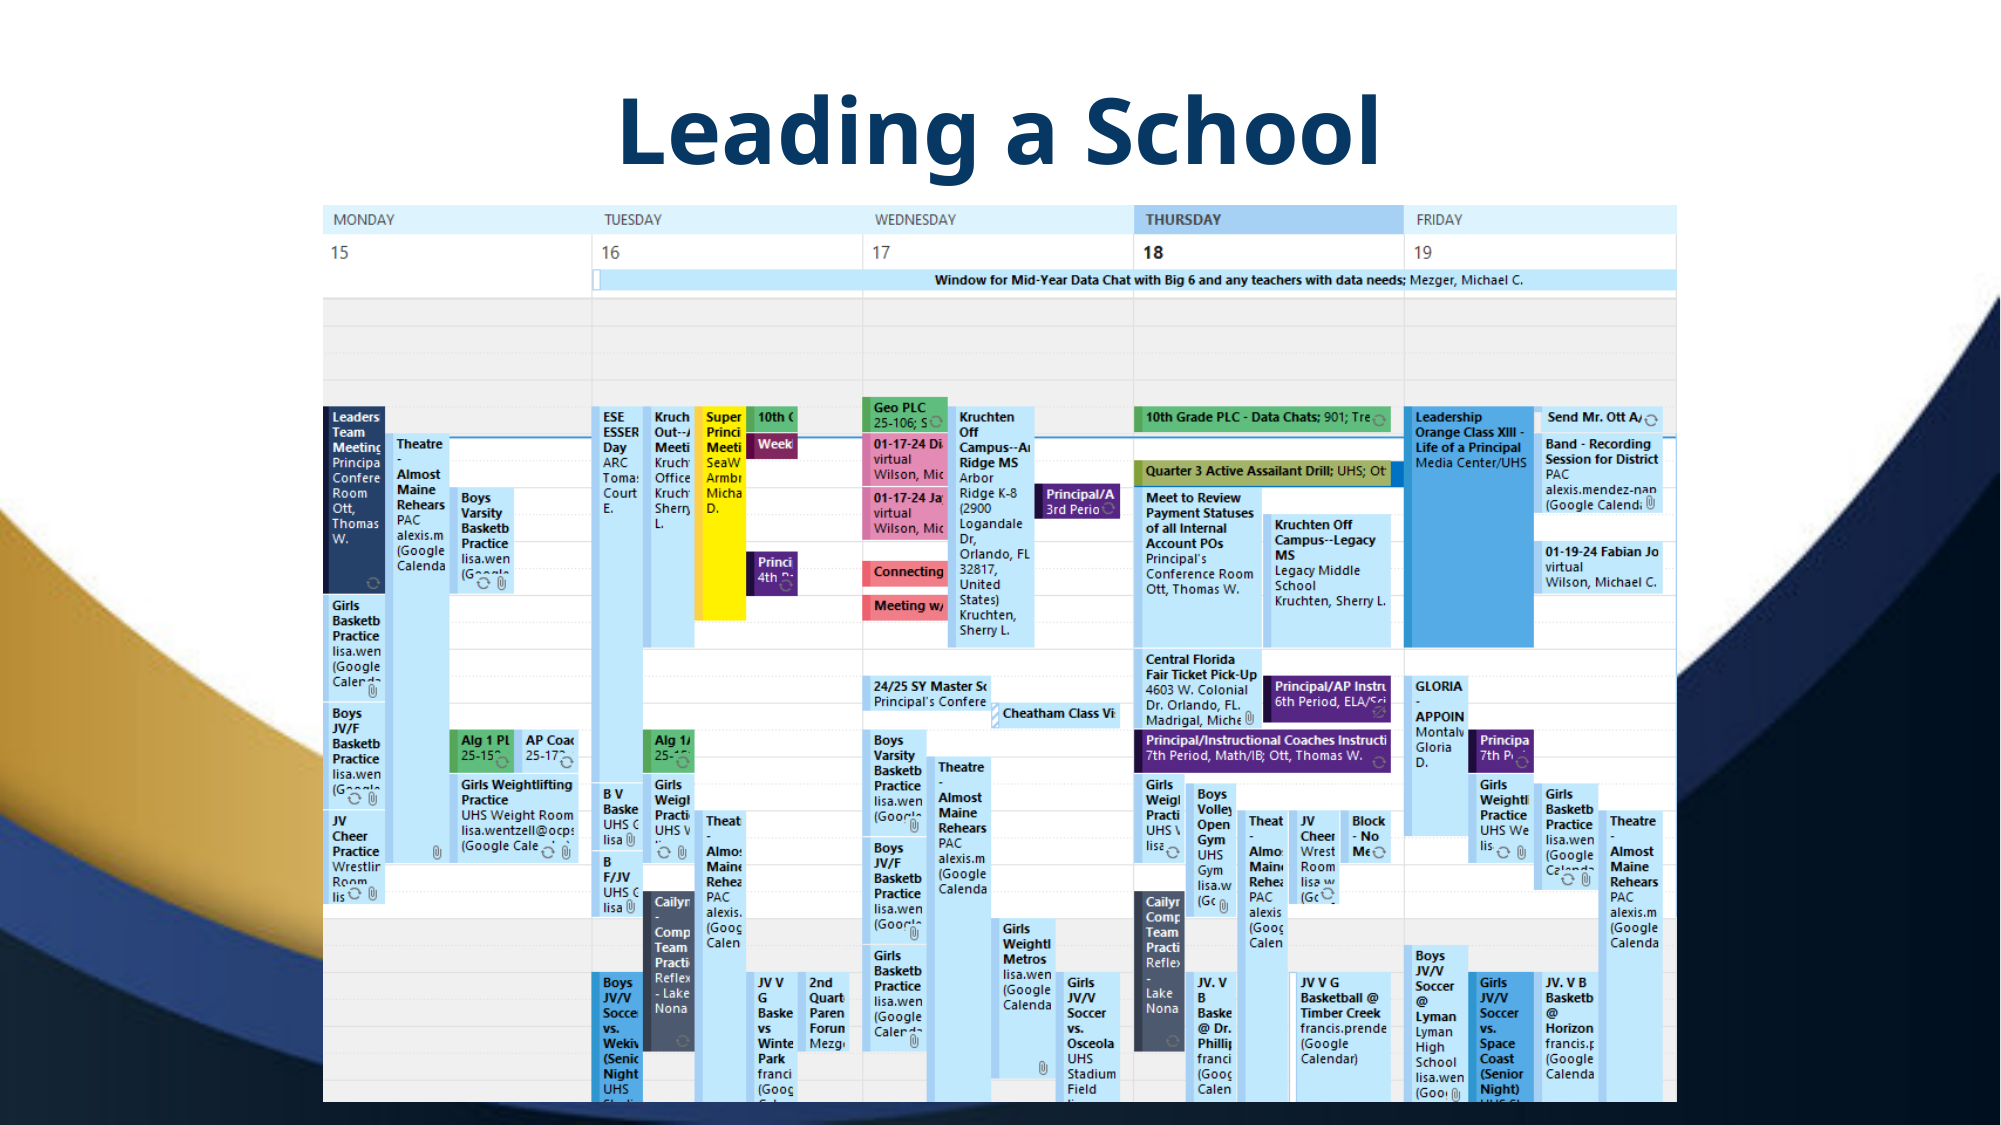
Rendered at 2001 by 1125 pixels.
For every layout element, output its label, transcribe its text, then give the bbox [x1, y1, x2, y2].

title Leading a School [137, 25, 1863, 244]
picture [0, 0, 2001, 1125]
